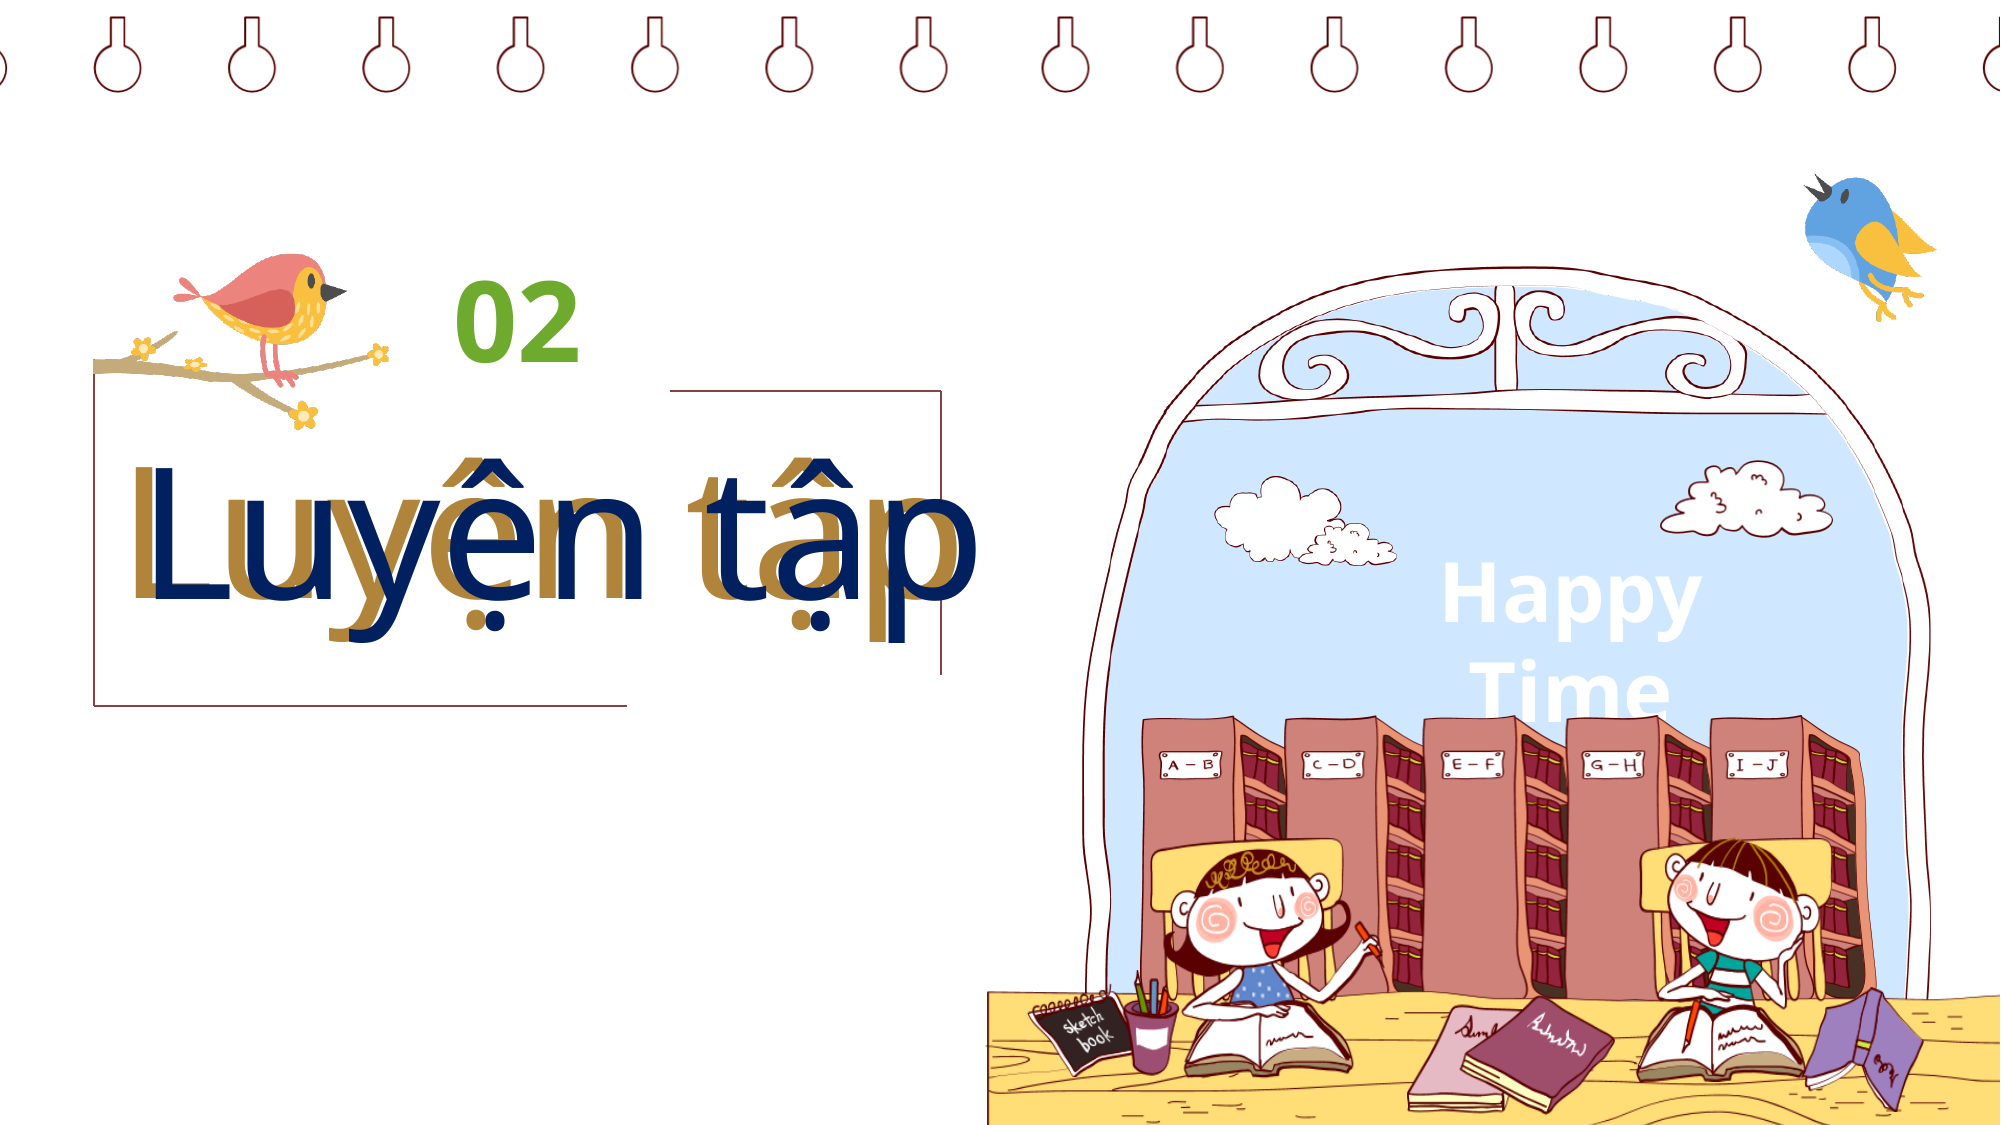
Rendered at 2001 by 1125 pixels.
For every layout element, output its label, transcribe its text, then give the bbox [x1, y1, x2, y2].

picture [1140, 715, 1878, 837]
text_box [984, 837, 2000, 1125]
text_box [48, 408, 1058, 646]
picture [0, 16, 2000, 93]
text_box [1082, 266, 1931, 837]
picture [22, 189, 398, 488]
picture [1741, 157, 1978, 336]
text_box 02 [398, 242, 714, 393]
